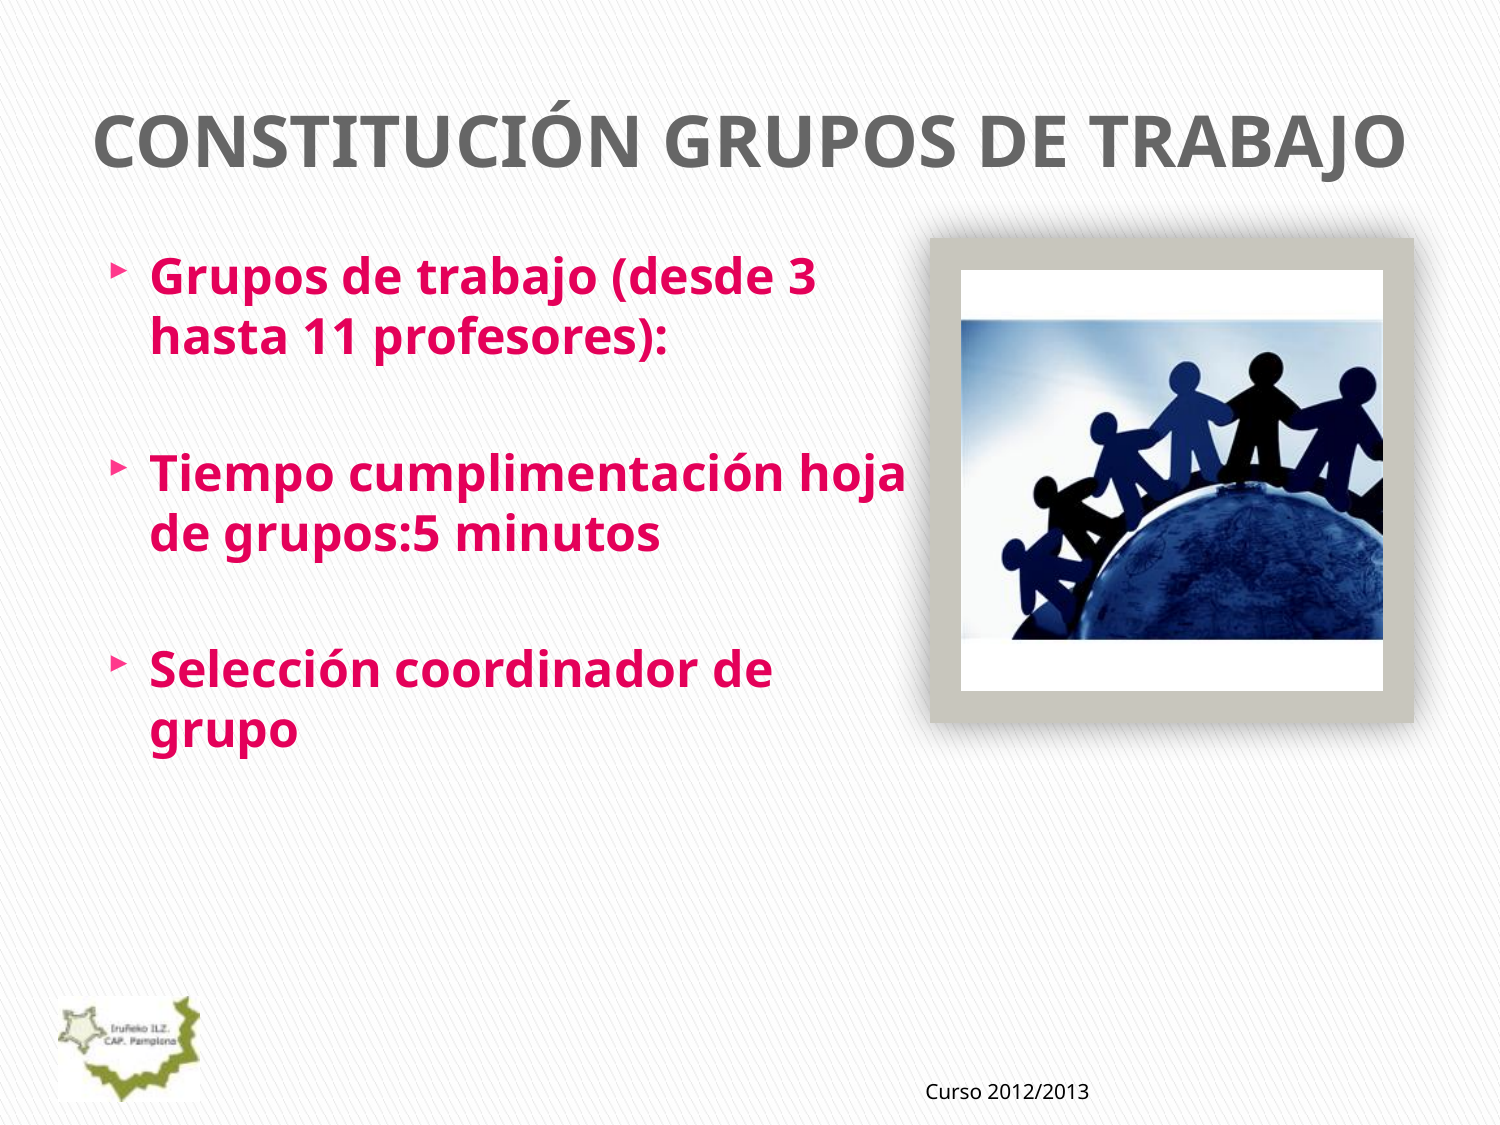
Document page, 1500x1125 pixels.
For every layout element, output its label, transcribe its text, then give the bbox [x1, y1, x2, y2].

title CONSTITUCIÓN GRUPOS DE TRABAJO [75, 44, 1425, 233]
picture [58, 995, 200, 1102]
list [960, 269, 1383, 692]
list Grupos de trabajo (desde 3 hasta 11 profesores): Tiempo cumplimentación hoja de grupos:5 minutos Selección coordinador de grupo [74, 236, 927, 927]
footer Curso 2012/2013 [718, 1051, 1105, 1112]
